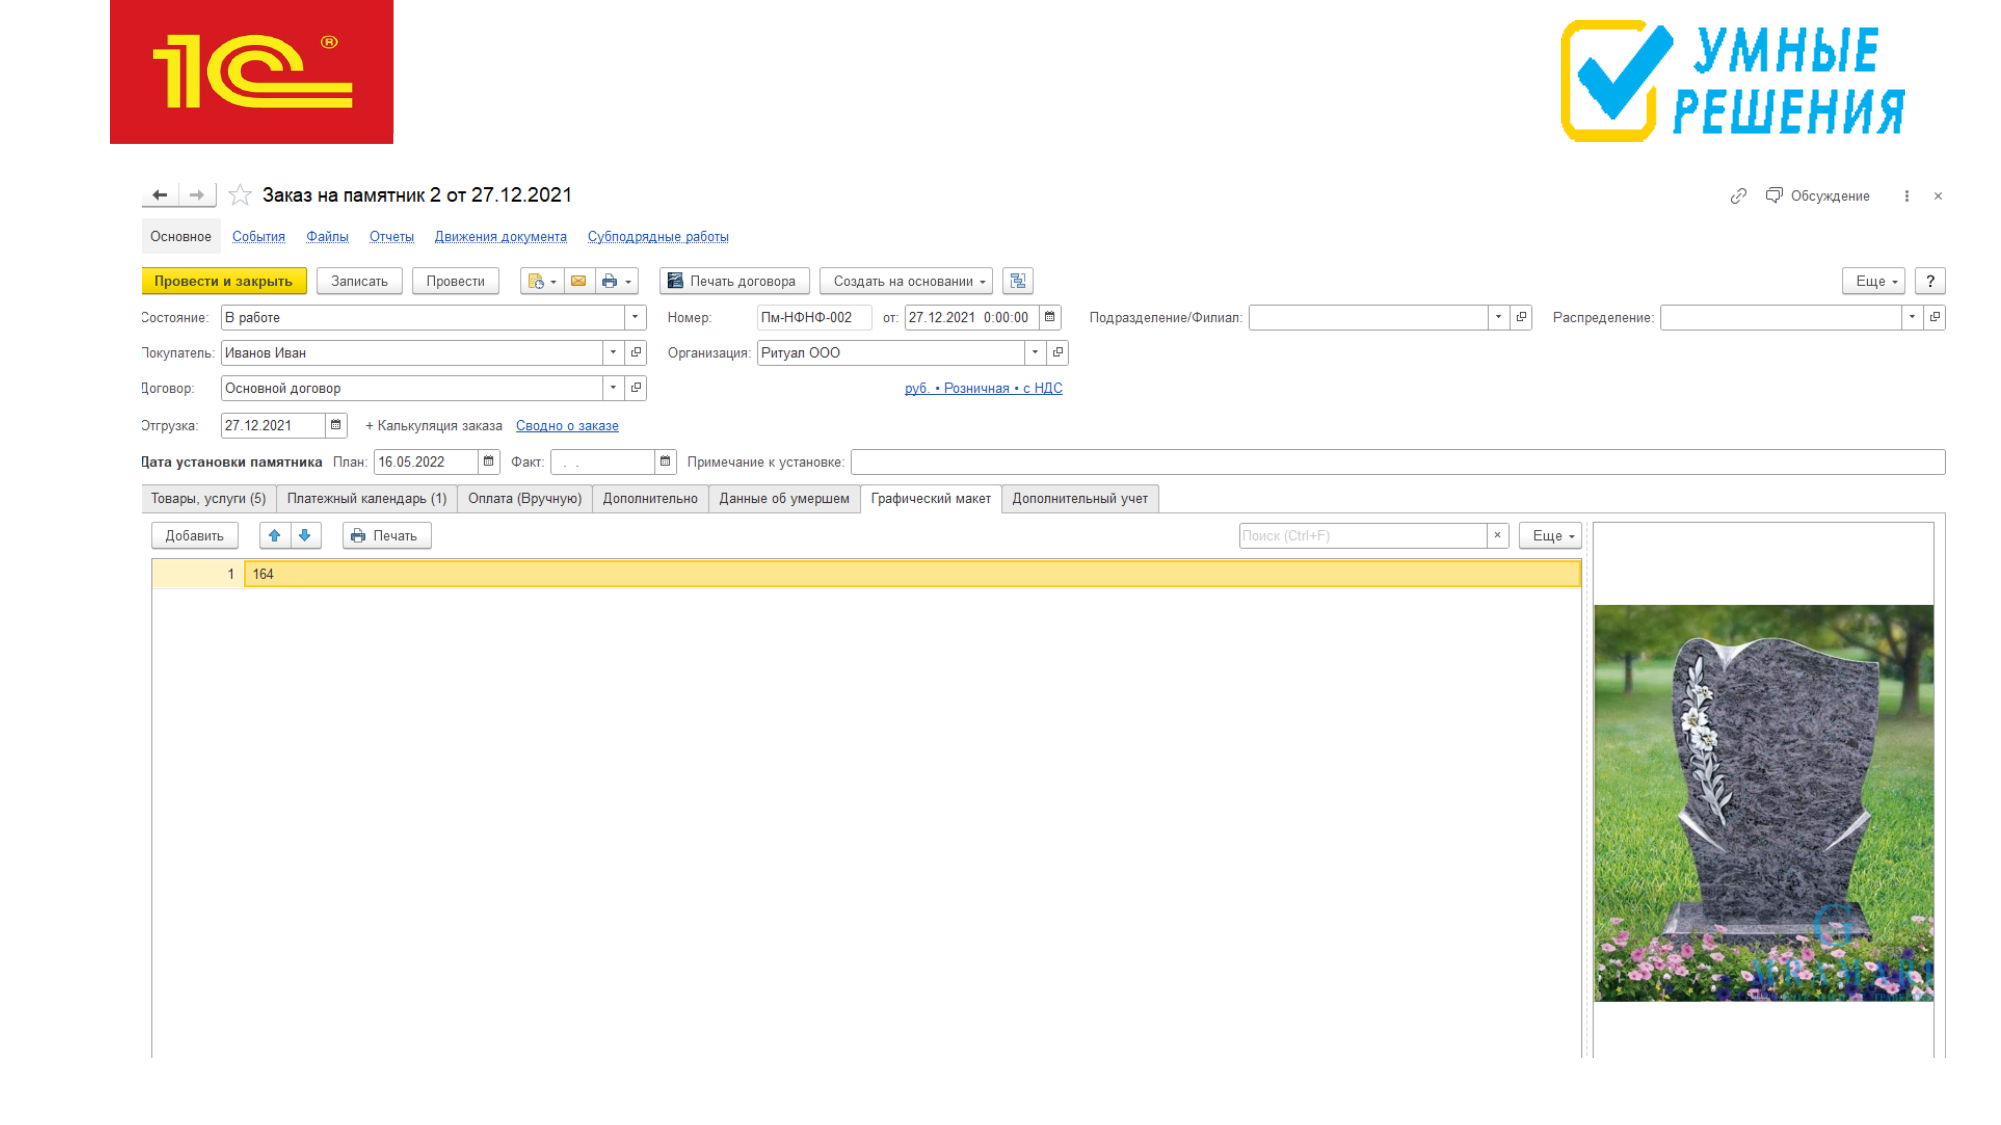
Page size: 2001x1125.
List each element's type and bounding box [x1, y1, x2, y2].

picture [1560, 20, 1905, 142]
picture [110, 0, 394, 144]
picture [1888, 98, 1897, 107]
picture [142, 183, 1946, 1058]
